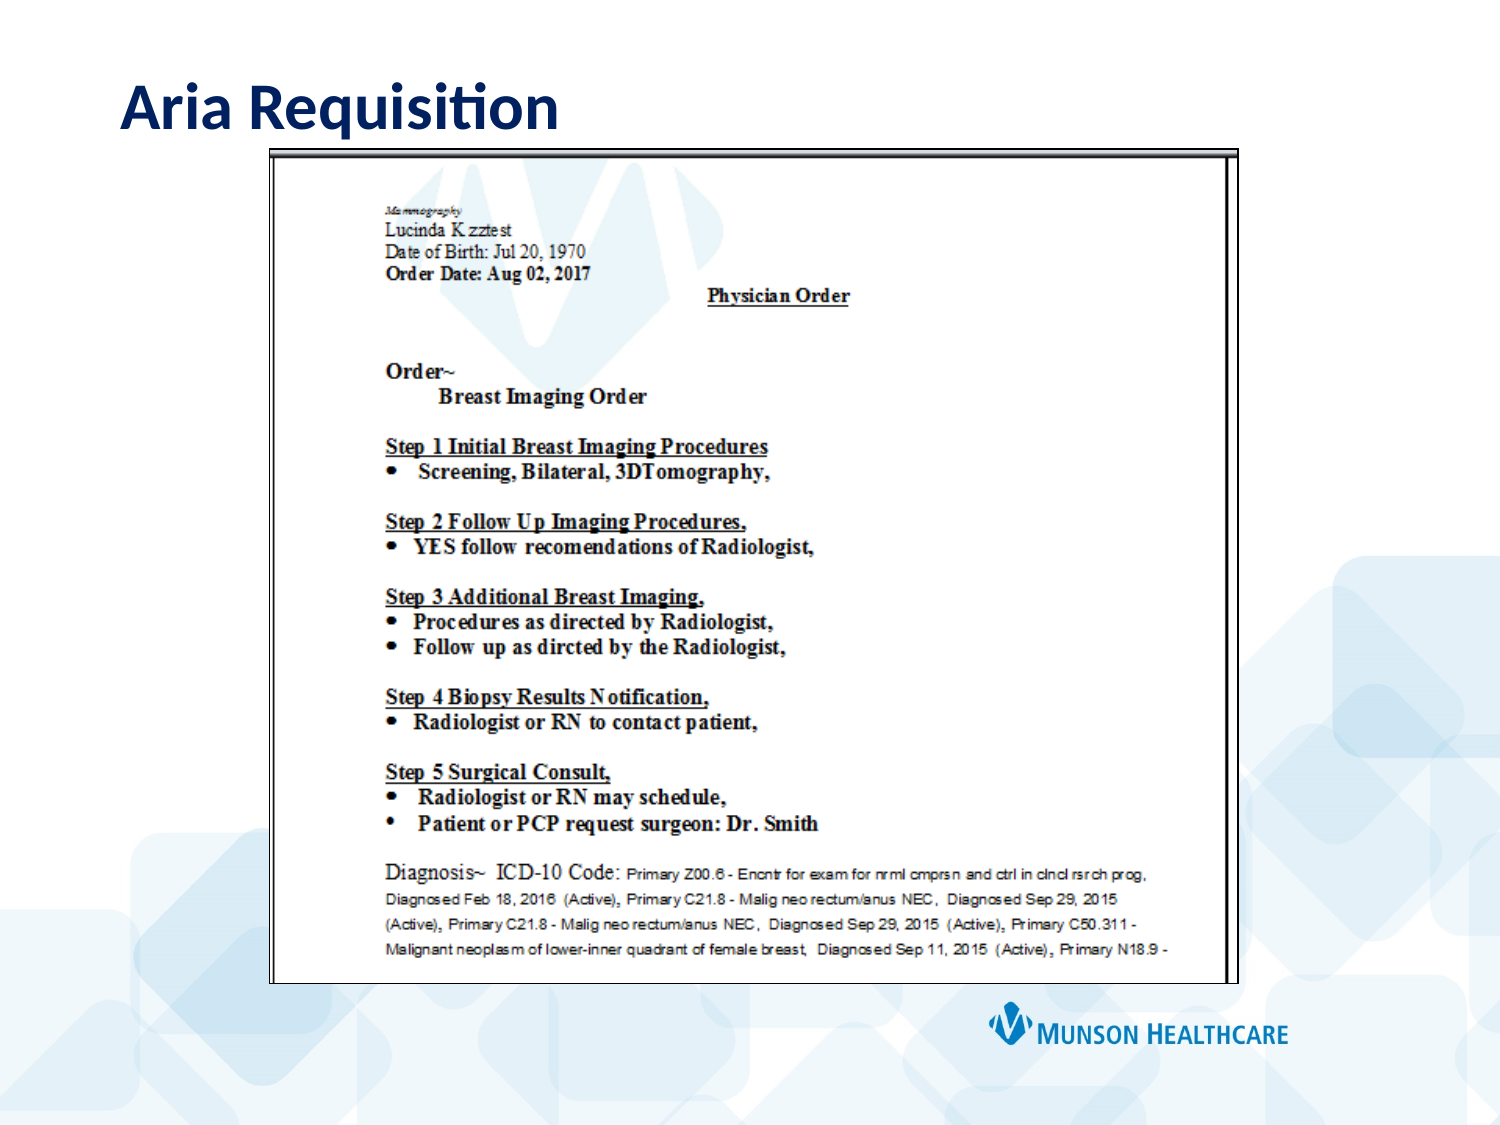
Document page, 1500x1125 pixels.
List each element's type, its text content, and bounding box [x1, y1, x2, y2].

picture [0, 1, 1500, 1125]
title Aria Requisition [120, 0, 1425, 143]
